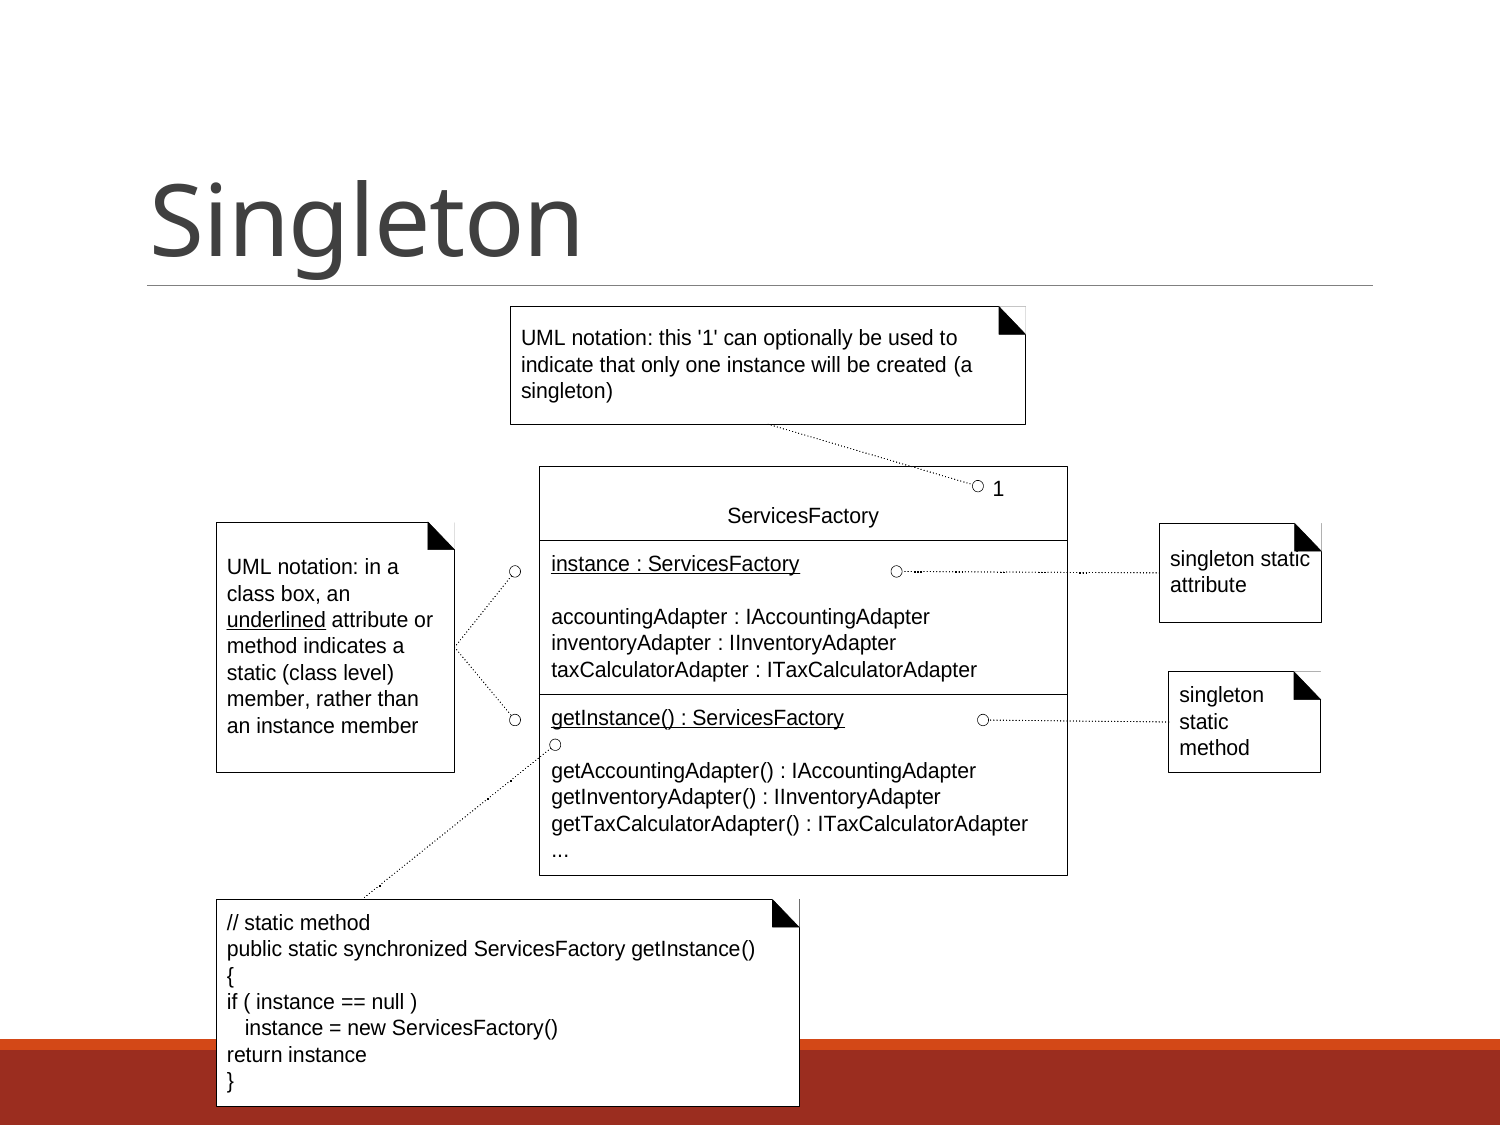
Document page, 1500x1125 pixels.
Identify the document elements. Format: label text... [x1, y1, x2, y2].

title Singleton [134, 47, 1373, 285]
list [211, 302, 1326, 1125]
